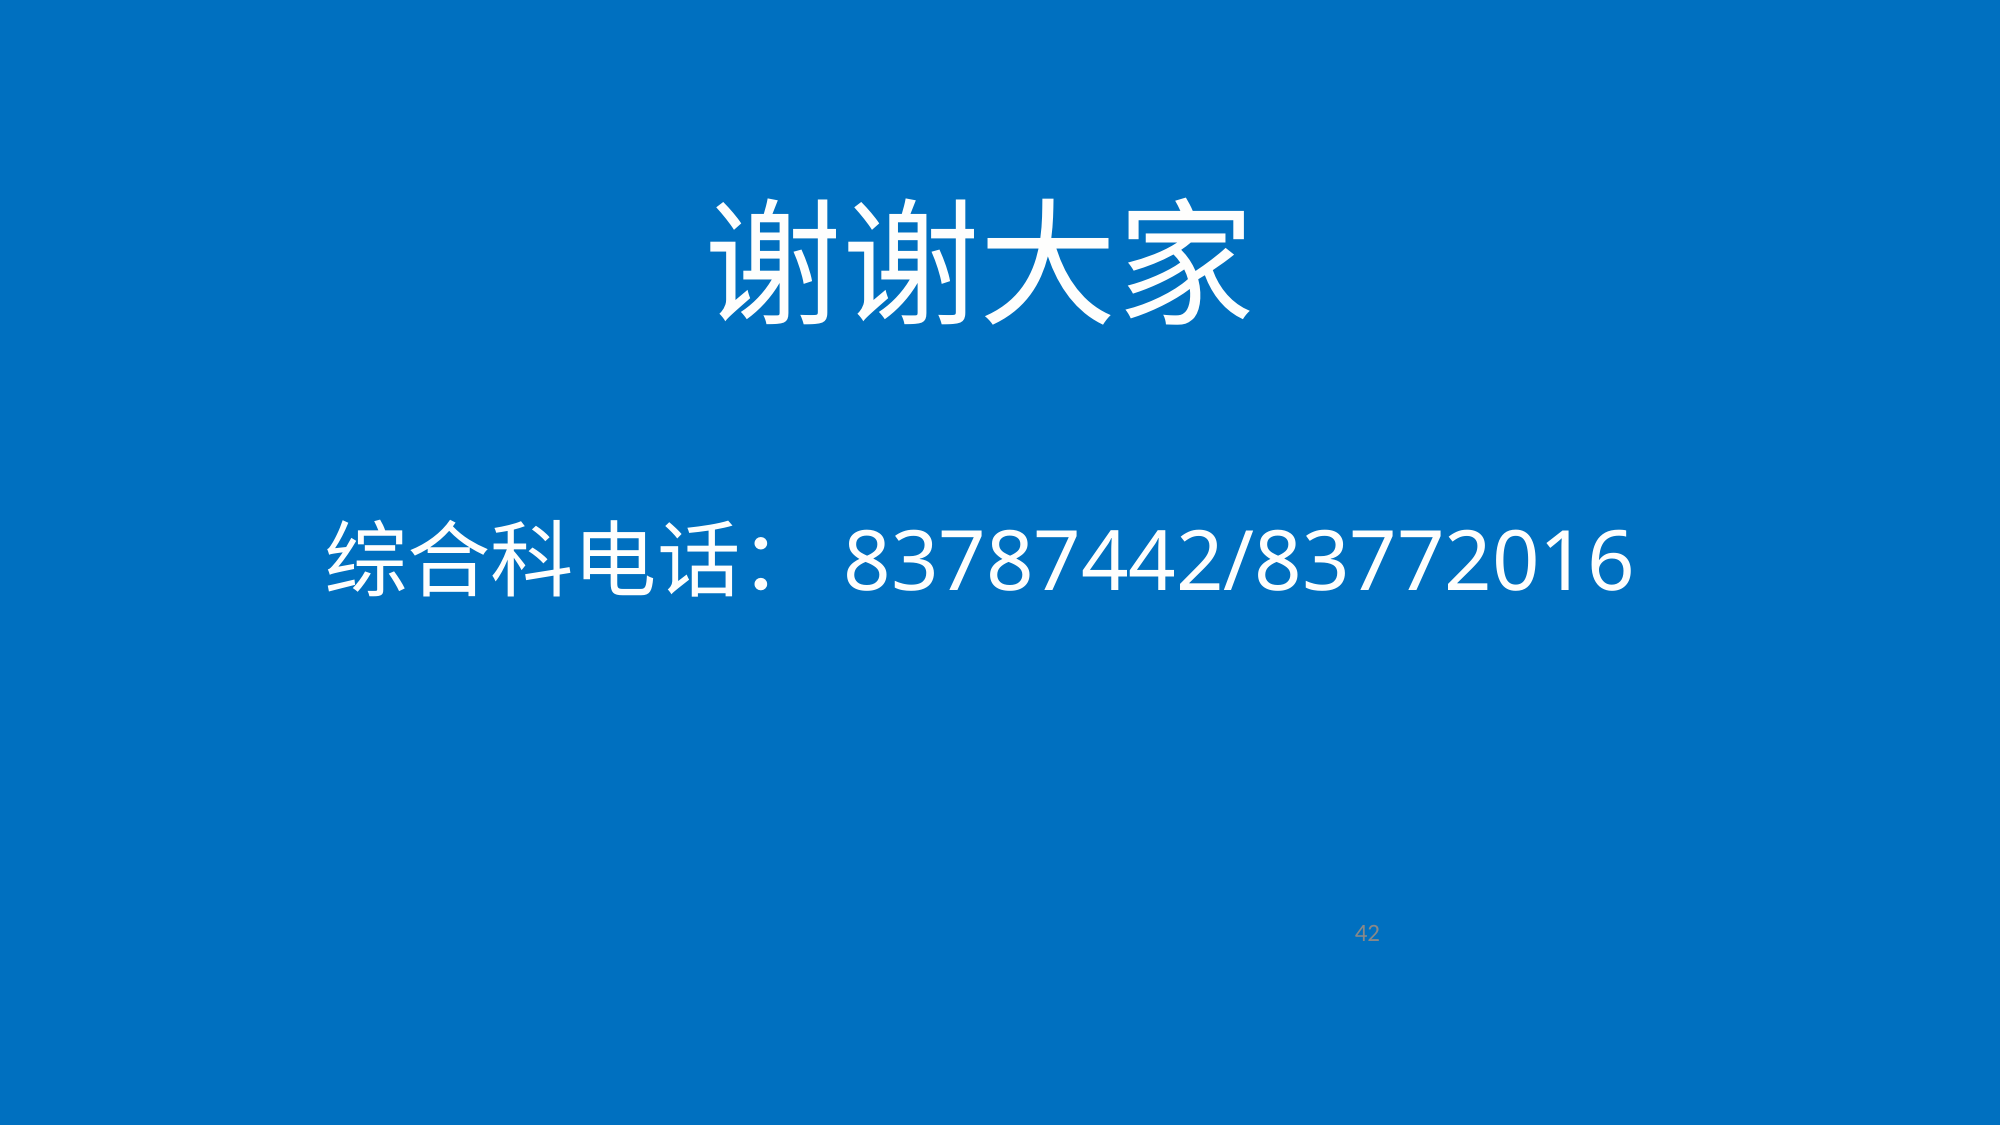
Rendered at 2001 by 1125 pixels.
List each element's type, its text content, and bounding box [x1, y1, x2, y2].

text_box 谢谢大家 综合科电话：83787442/83772016 [182, 169, 1777, 894]
slide_number 42 [945, 901, 1396, 962]
